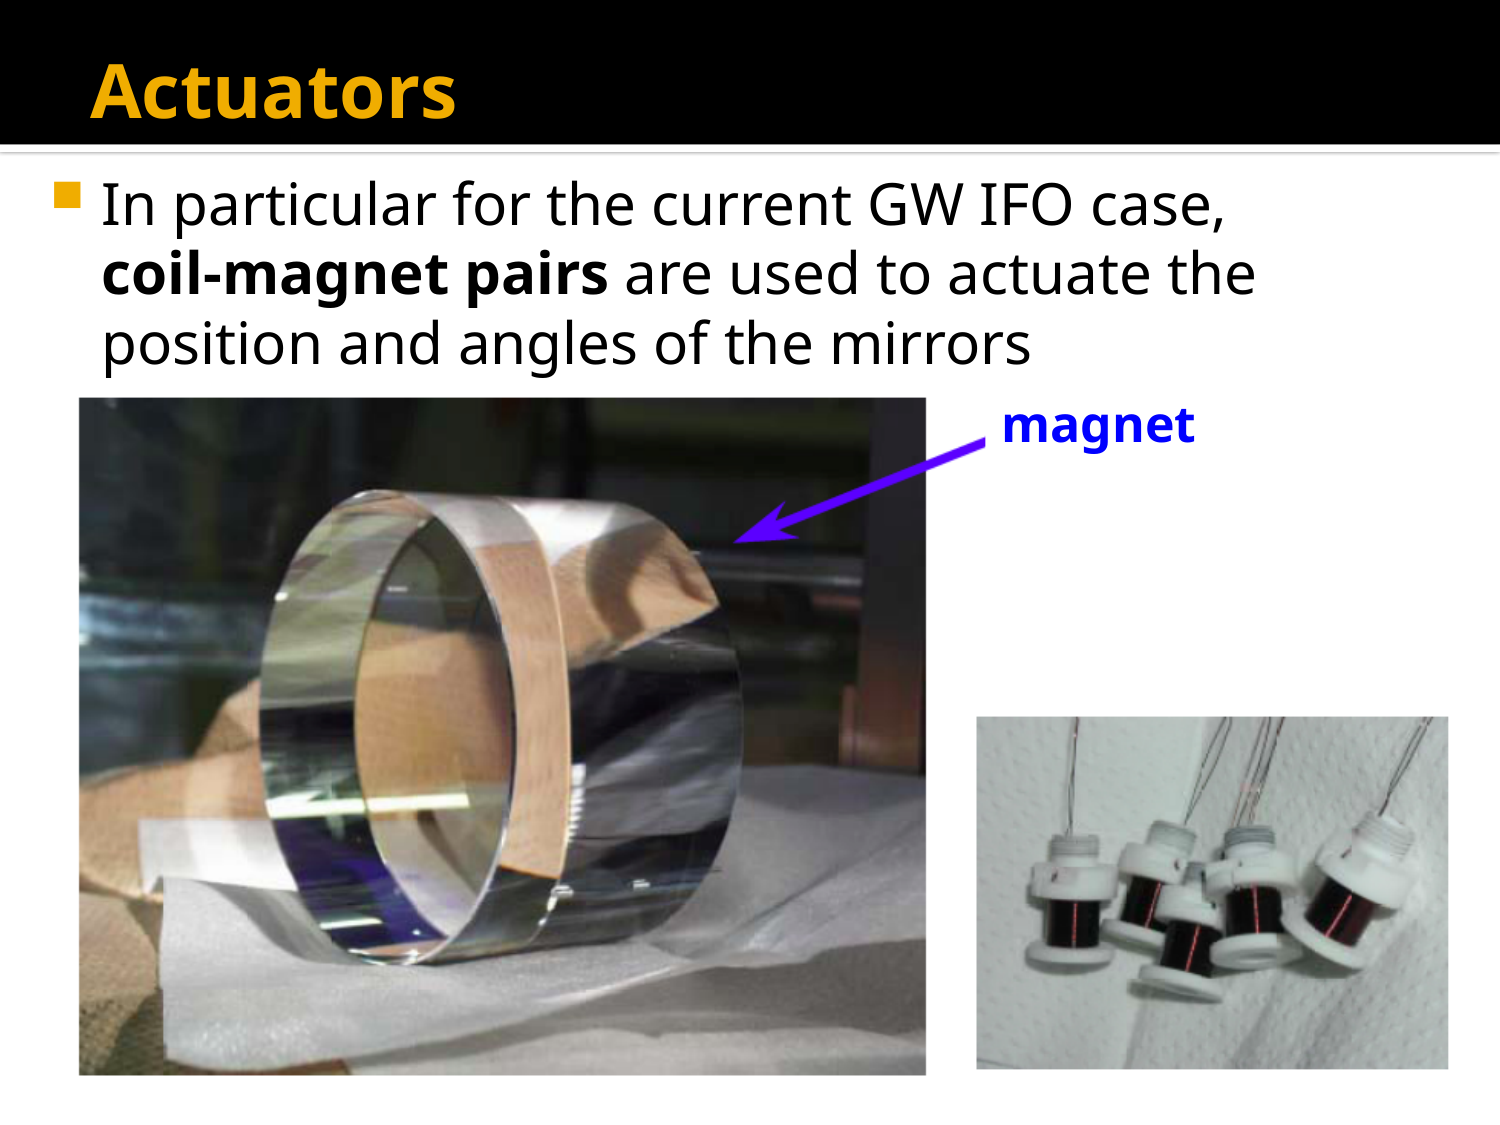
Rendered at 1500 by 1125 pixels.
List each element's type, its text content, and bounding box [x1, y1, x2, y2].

list In particular for the current GW IFO case, coil-magnet pairs are used to actuate the position and angles of the mirrors [20, 151, 1484, 425]
title Actuators [75, 25, 1425, 151]
picture [64, 378, 1473, 1111]
